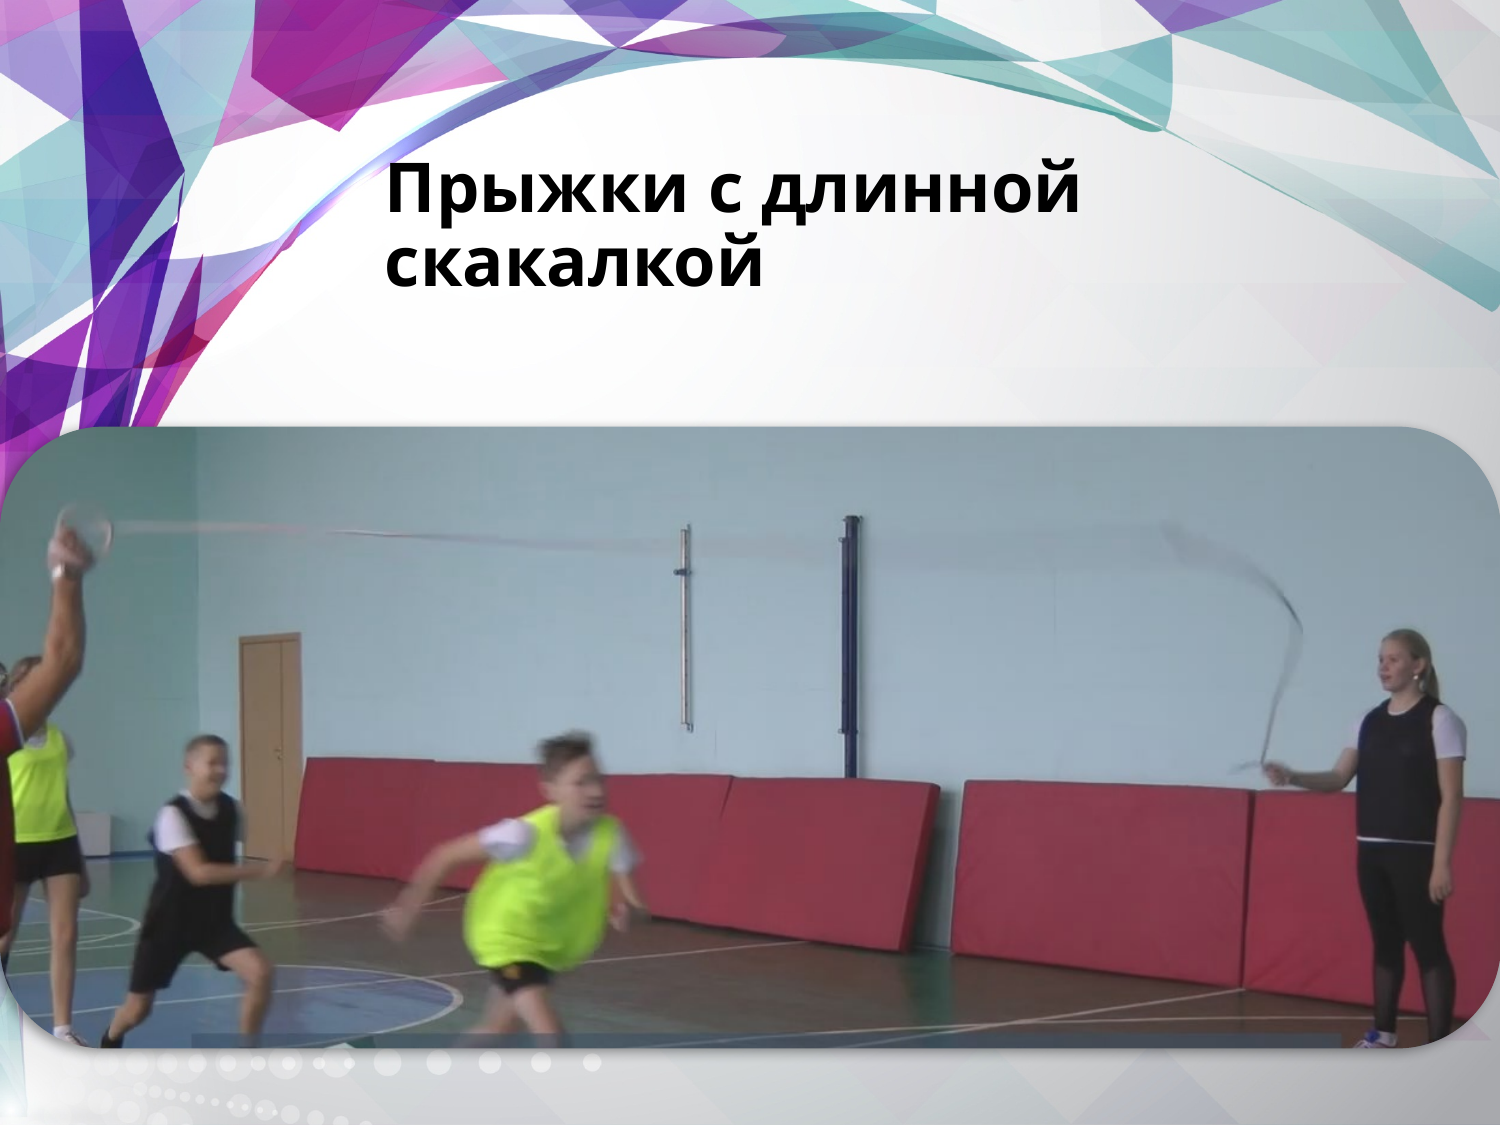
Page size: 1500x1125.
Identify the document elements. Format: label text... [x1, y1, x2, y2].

title Прыжки с длинной скакалкой [369, 118, 1276, 336]
picture [0, 0, 1500, 1125]
